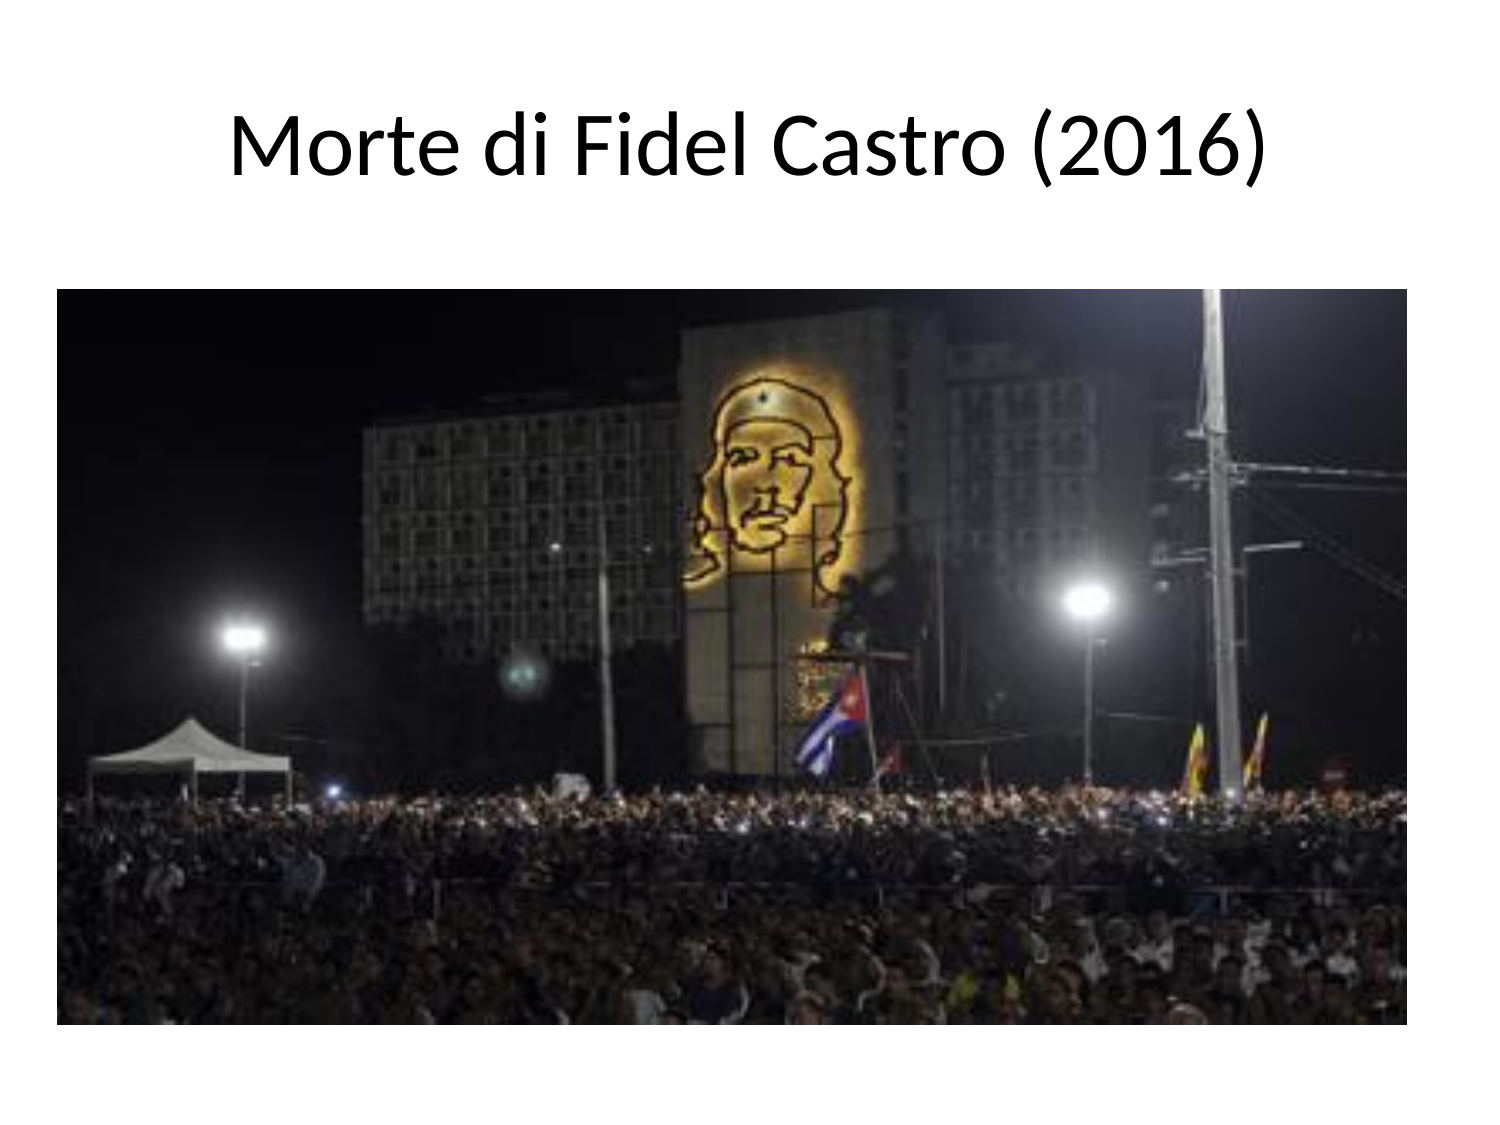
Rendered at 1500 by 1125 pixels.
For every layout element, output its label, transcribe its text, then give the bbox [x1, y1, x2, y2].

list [56, 285, 1408, 1029]
title Morte di Fidel Castro (2016) [75, 45, 1425, 233]
